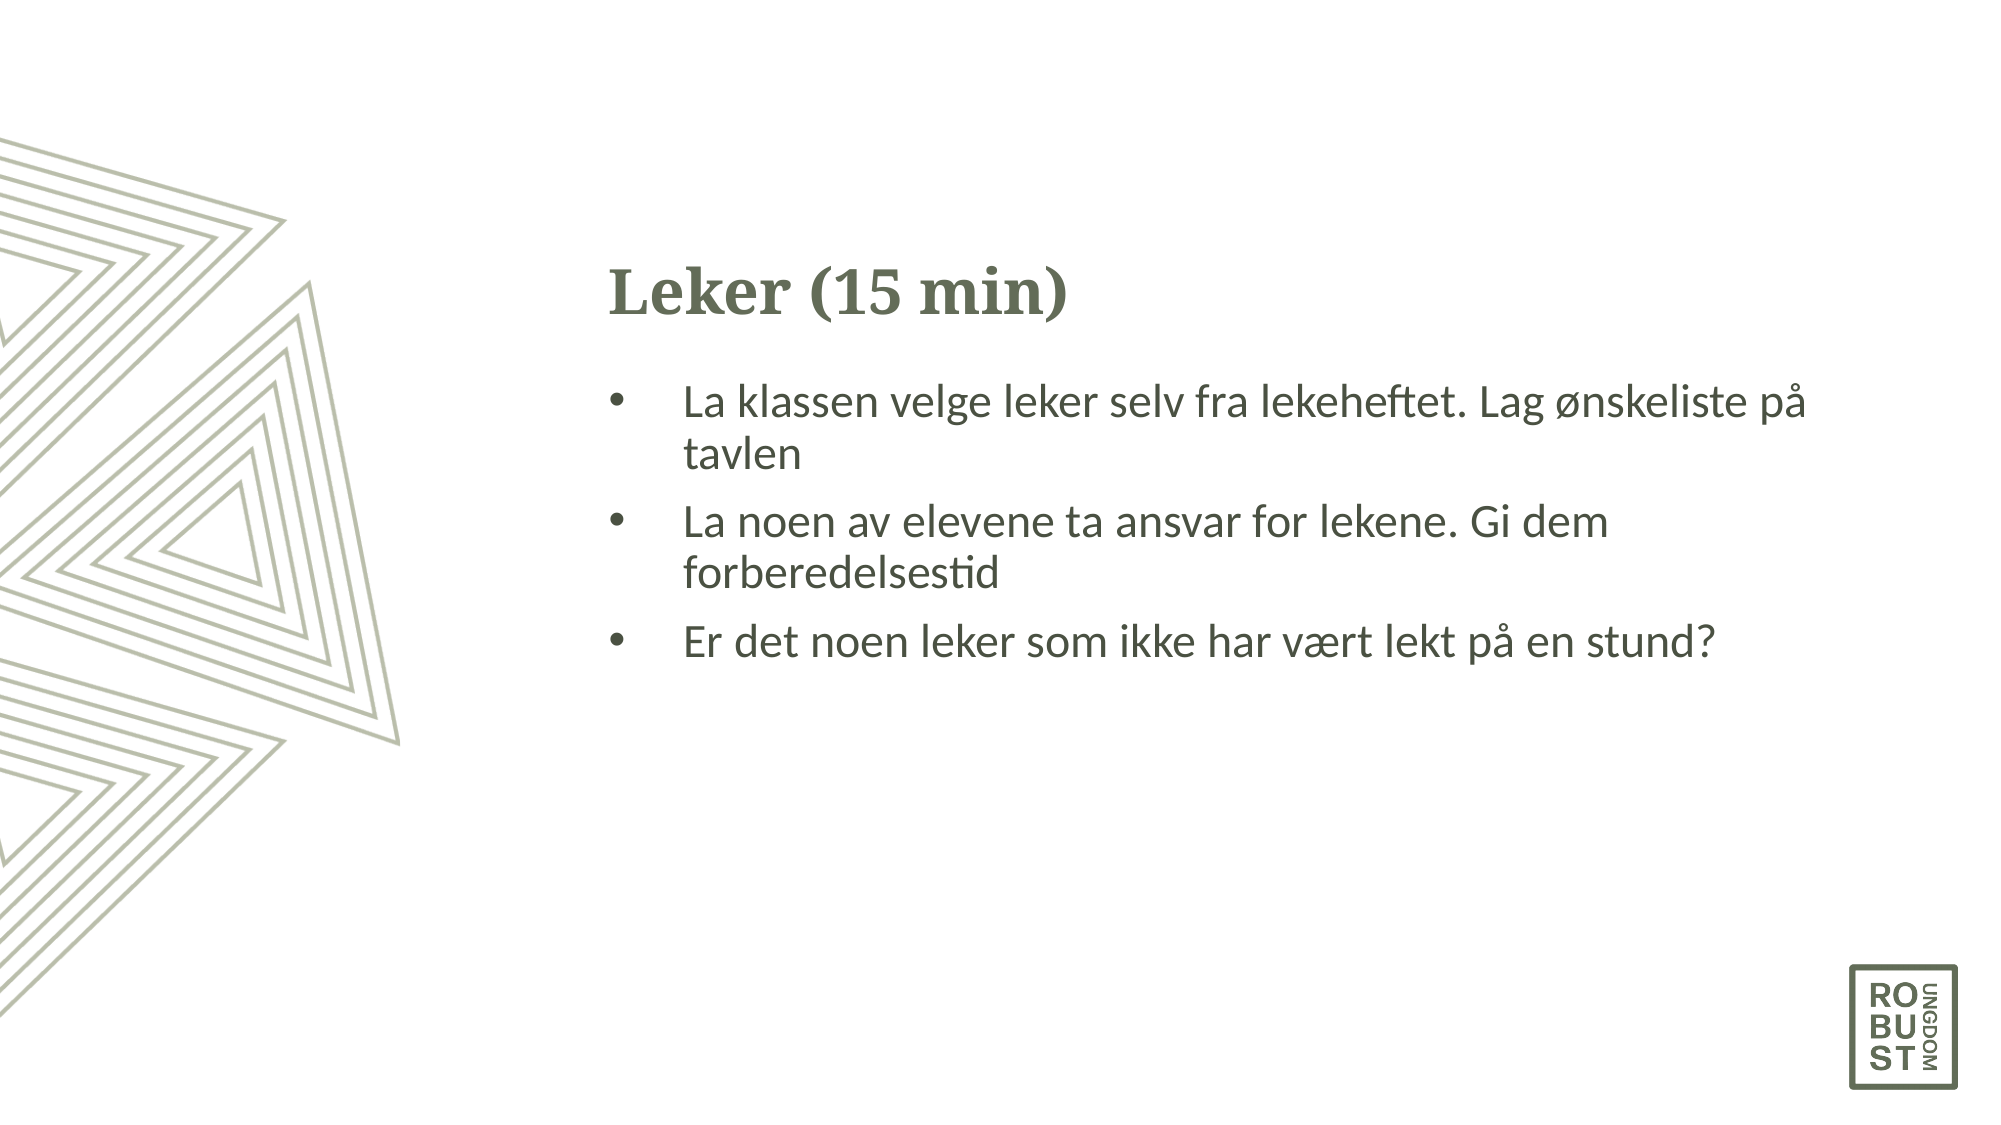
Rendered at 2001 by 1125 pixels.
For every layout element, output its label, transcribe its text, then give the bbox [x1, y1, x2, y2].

picture [0, 89, 401, 1071]
title Leker (15 min) [593, 89, 1903, 336]
picture [1849, 964, 1958, 1090]
list La klassen velge leker selv fra lekeheftet. Lag ønskeliste på tavlen La noen av elevene ta ansvar for lekene. Gi dem forberedelsestid Er det noen leker som ikke har vært lekt på en stund? [593, 368, 1903, 931]
